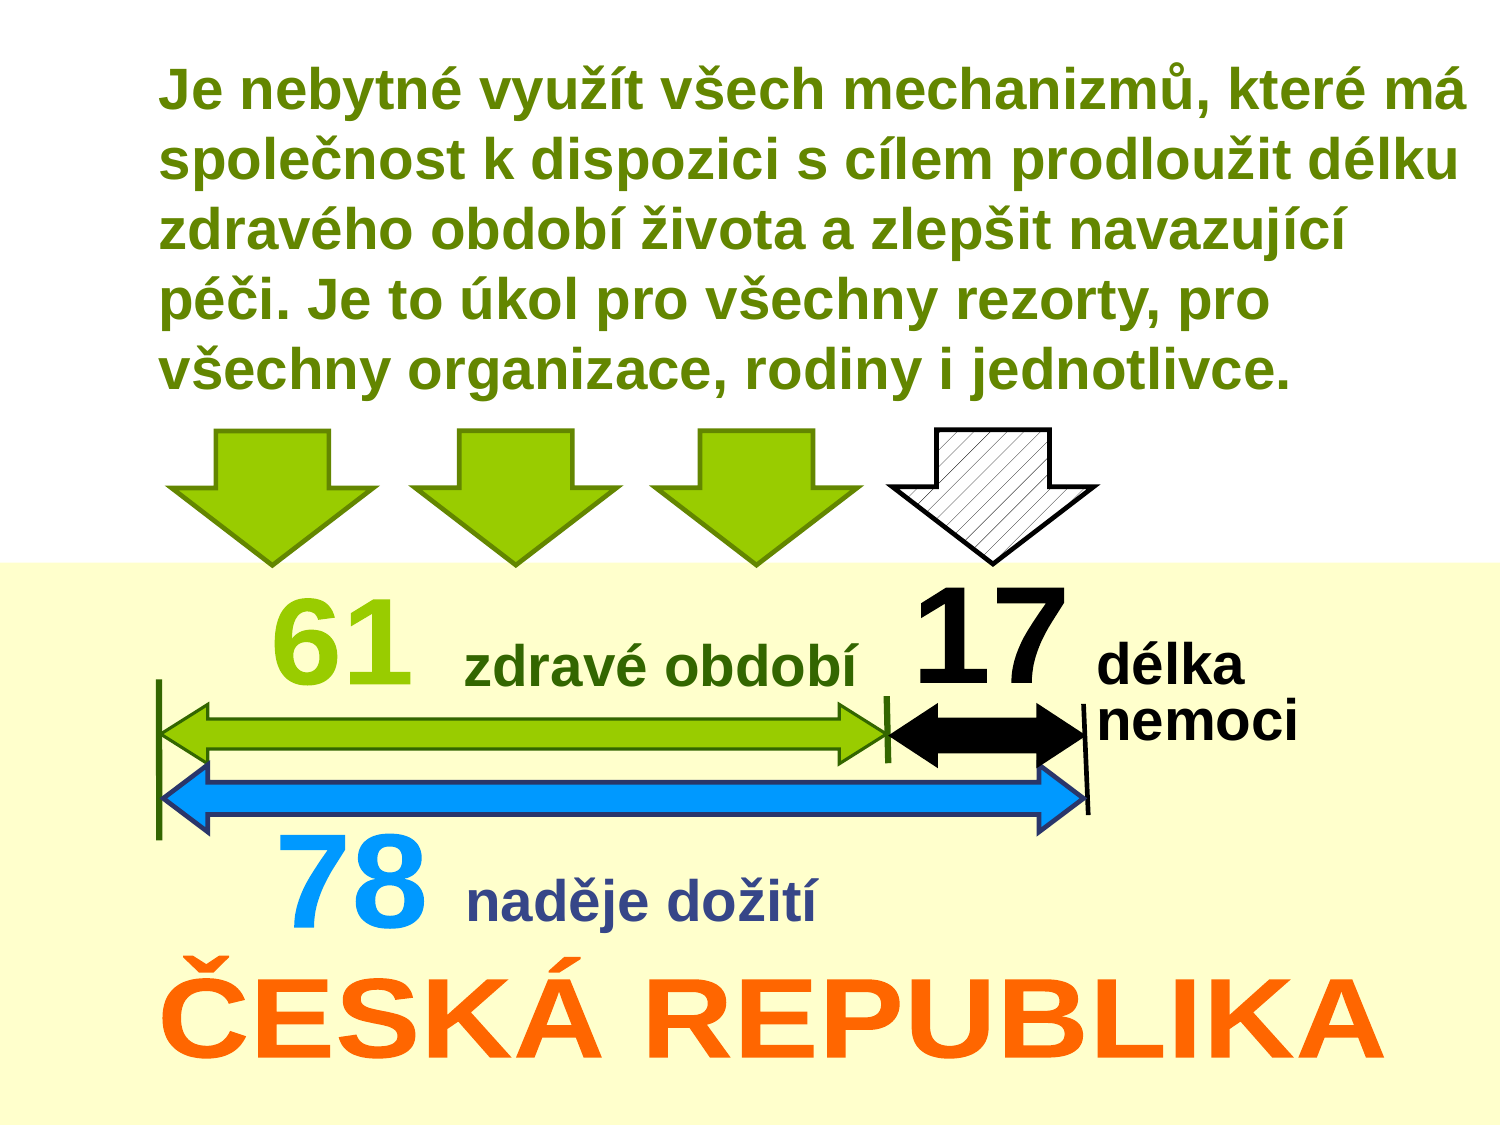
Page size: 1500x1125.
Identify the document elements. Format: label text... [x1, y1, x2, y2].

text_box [892, 429, 1094, 565]
text_box zdravé období [448, 620, 889, 713]
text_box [415, 430, 617, 566]
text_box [171, 430, 374, 566]
text_box délka nemoci [1081, 632, 1326, 780]
text_box [0, 562, 1500, 1125]
text_box [889, 704, 1085, 767]
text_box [655, 430, 858, 566]
text_box [163, 764, 1084, 832]
text_box naděje dožití [450, 855, 943, 940]
text_box [160, 704, 887, 764]
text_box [143, 43, 1500, 409]
